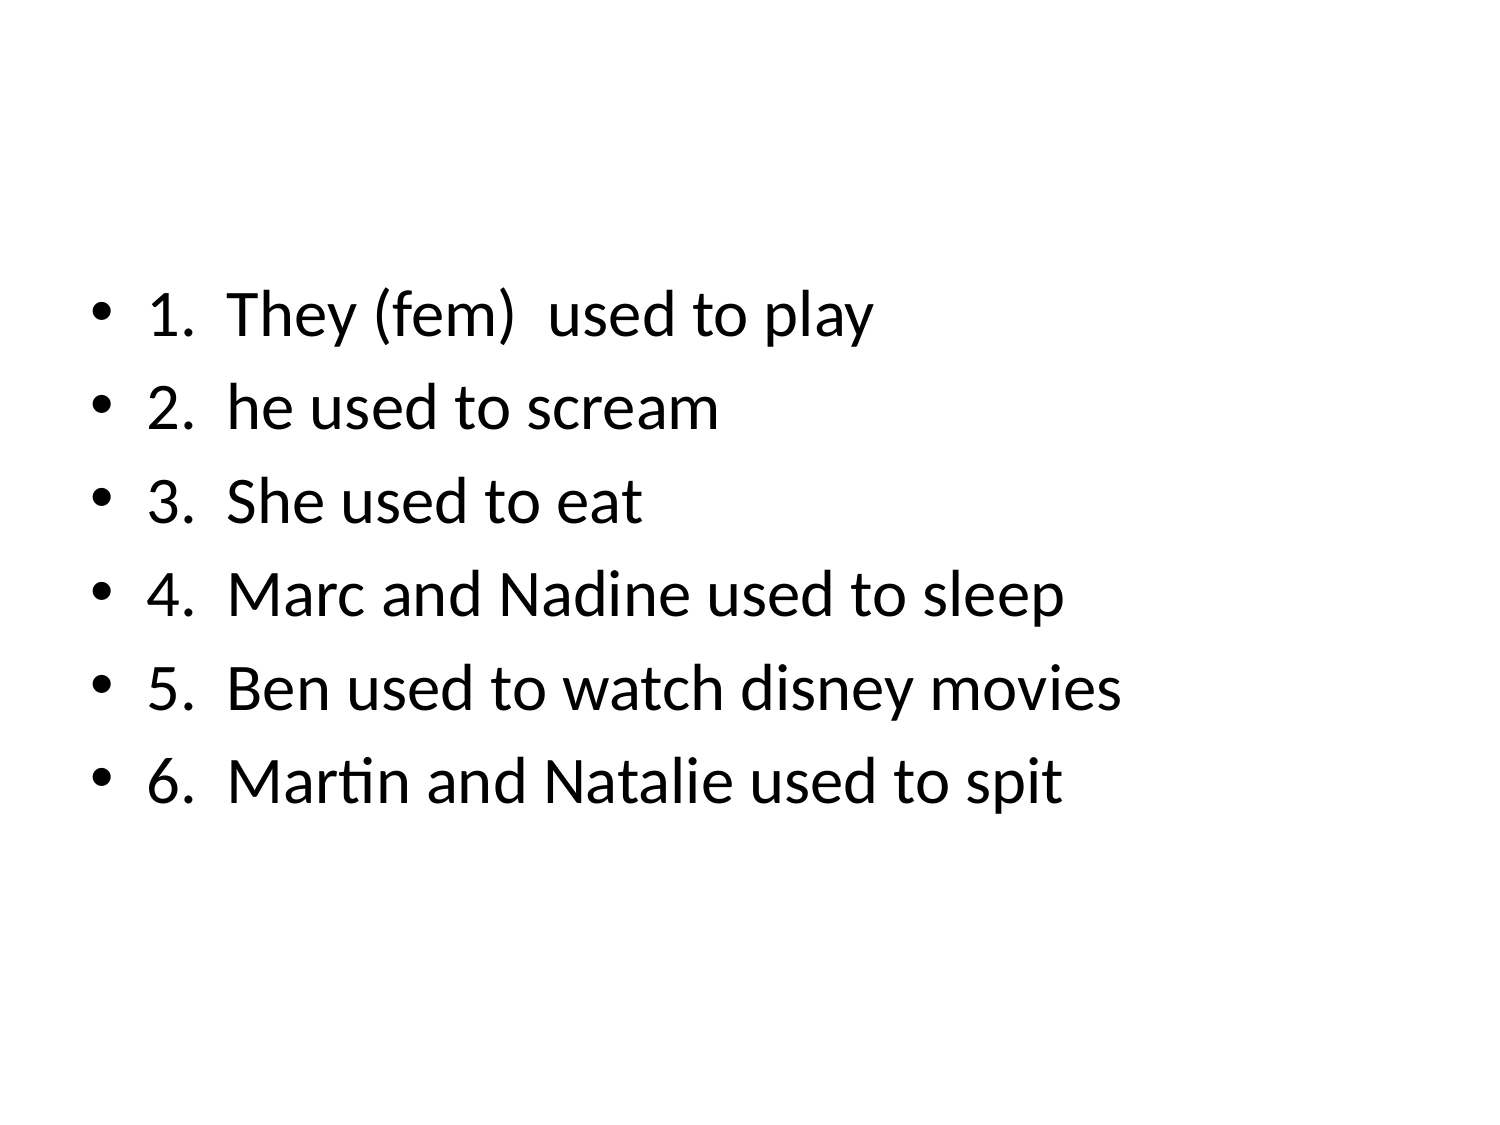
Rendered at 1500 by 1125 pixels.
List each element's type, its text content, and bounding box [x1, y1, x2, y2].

list 1. They (fem) used to play 2. he used to scream 3. She used to eat 4. Marc and Nadine used to sleep 5. Ben used to watch disney movies 6. Martin and Natalie used to spit [75, 262, 1425, 1005]
